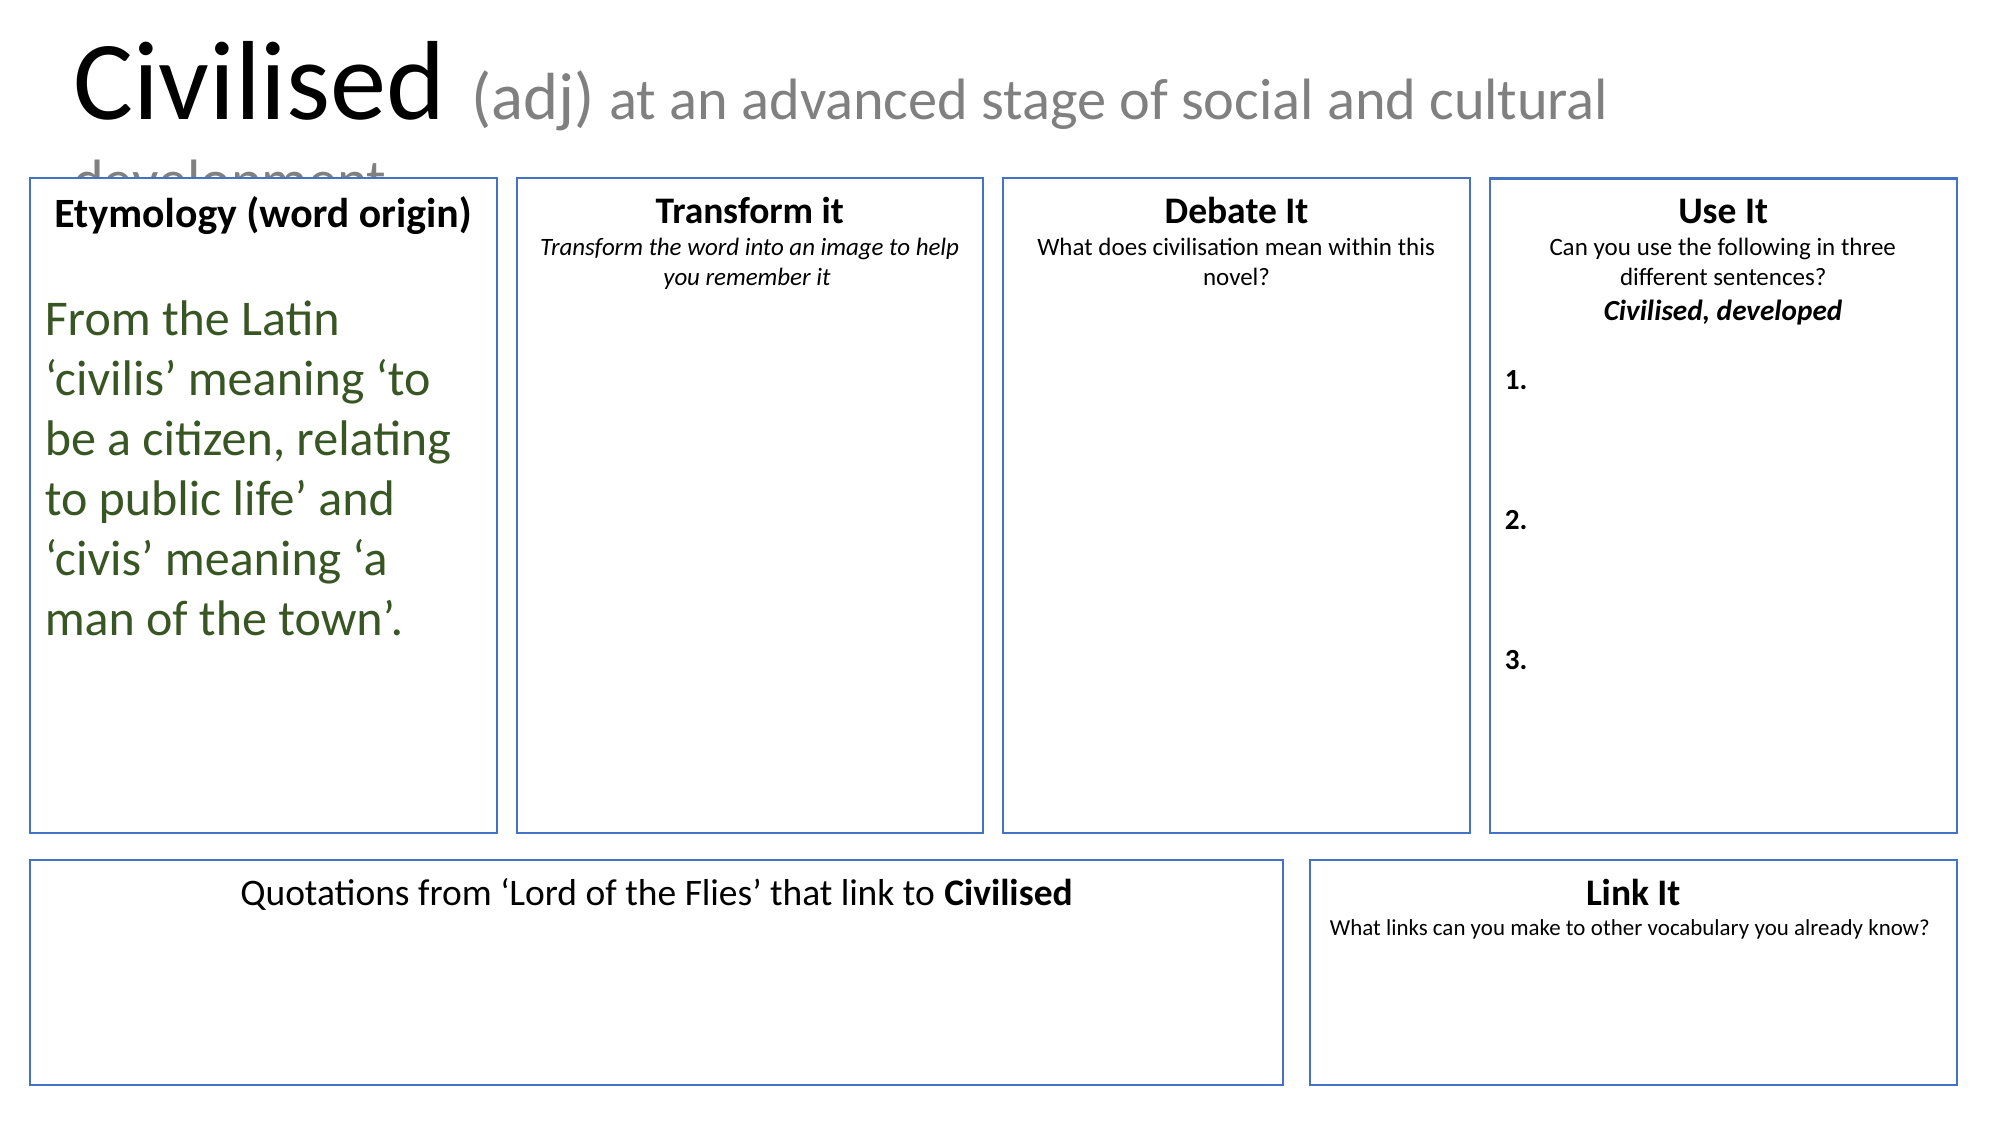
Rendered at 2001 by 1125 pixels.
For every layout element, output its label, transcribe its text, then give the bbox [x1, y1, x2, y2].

text_box Transform it Transform the word into an image to help you remember it [516, 177, 984, 834]
text_box Use It Can you use the following in three different sentences? Civilised, developed [1489, 177, 1958, 834]
text_box Link It What links can you make to other vocabulary you already know? [1309, 859, 1958, 1086]
text_box Etymology (word origin) From the Latin ‘civilis’ meaning ‘to be a citizen, relating to public life’ and ‘civis’ meaning ‘a man of the town’. [29, 177, 498, 834]
text_box Civilised (adj) at an advanced stage of social and cultural development [58, 0, 1942, 220]
text_box Quotations from ‘Lord of the Flies’ that link to Civilised [29, 859, 1284, 1086]
text_box Debate It What does civilisation mean within this novel? [1002, 177, 1471, 834]
